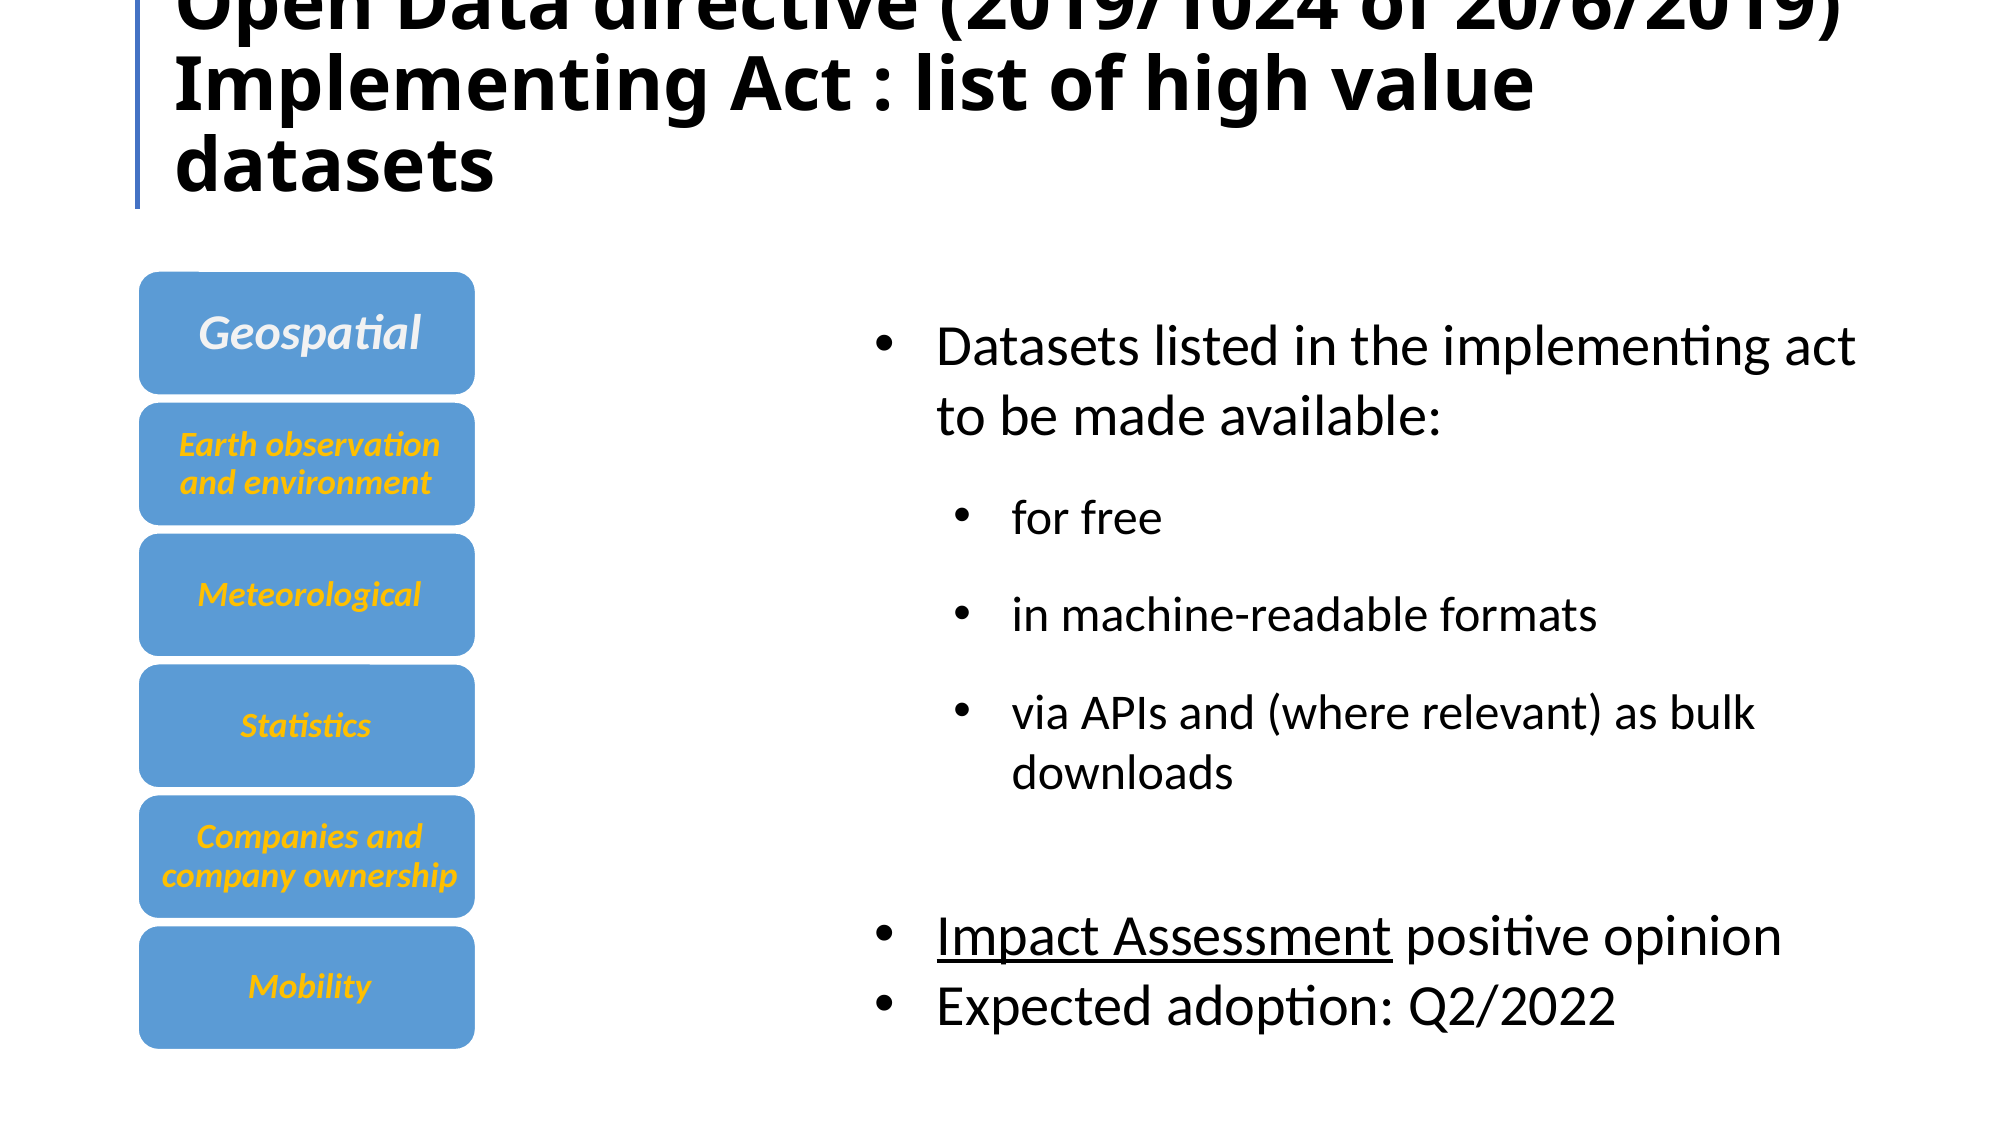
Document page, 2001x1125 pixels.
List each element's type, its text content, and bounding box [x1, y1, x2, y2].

list Datasets listed in the implementing act to be made available: for free in machine-readable formats via APIs and (where relevant) as bulk downloads Impact Assessment positive opinion Expected adoption: Q2/2022 [846, 299, 1927, 937]
title Open Data directive (2019/1024 of 20/6/2019) Implementing Act : list of high value datasets [159, 79, 1885, 208]
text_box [0, 270, 777, 1051]
